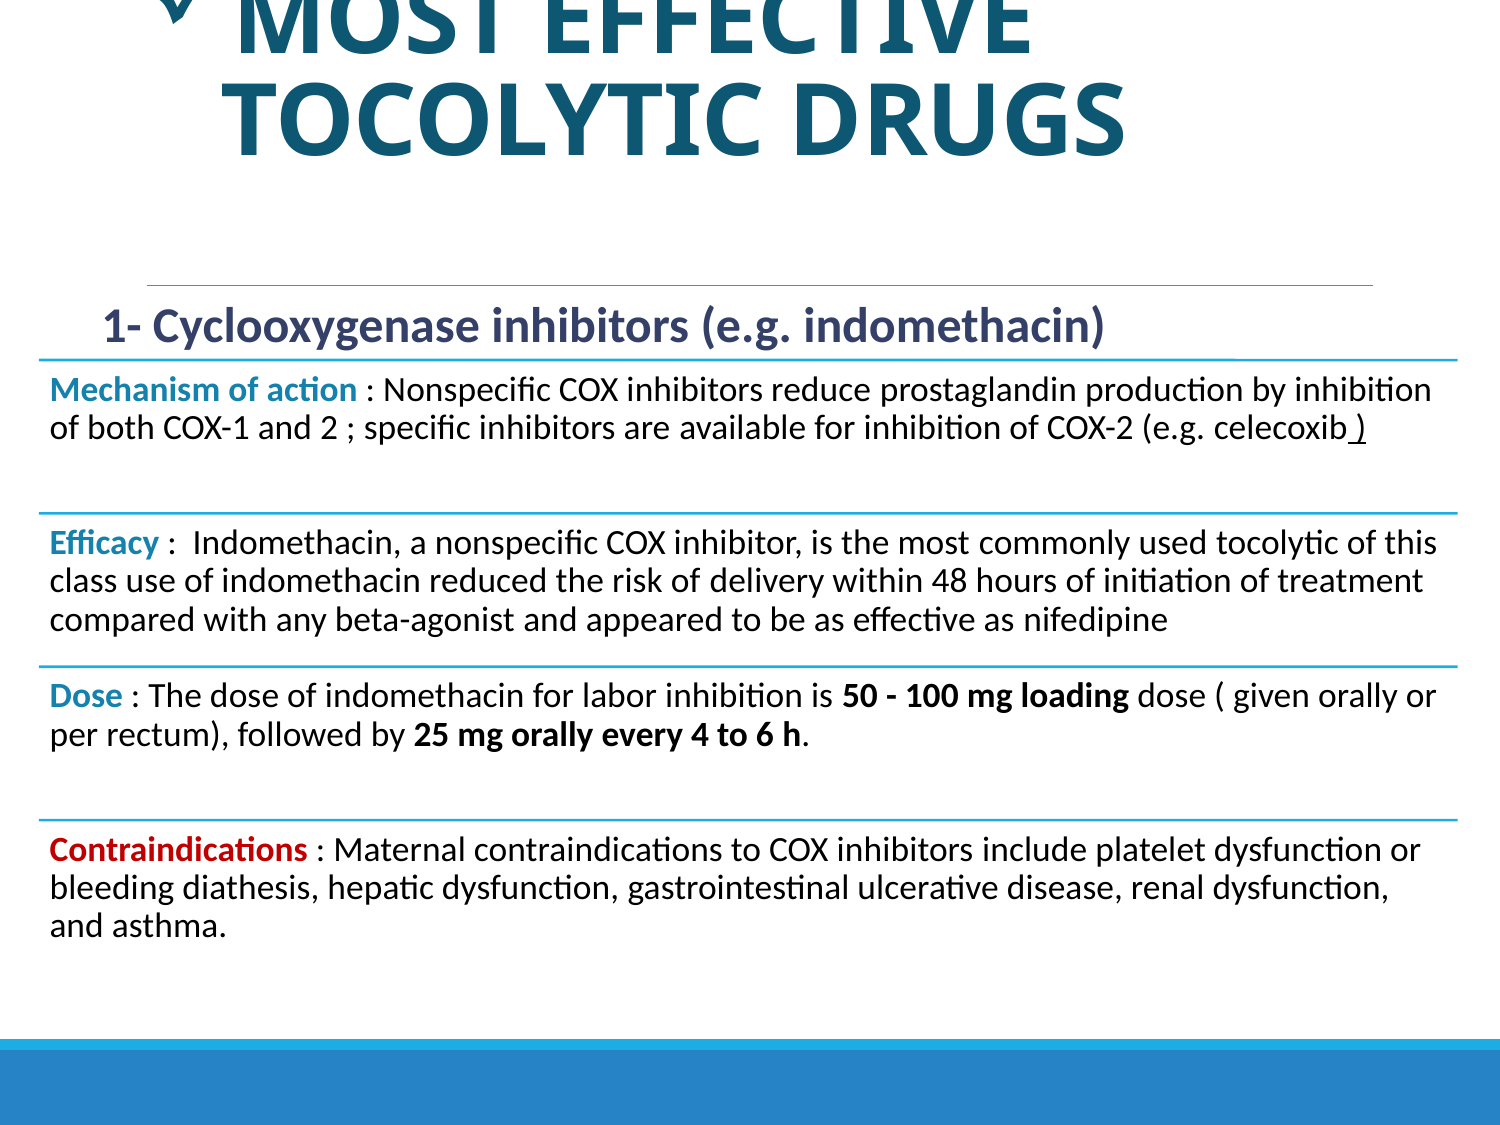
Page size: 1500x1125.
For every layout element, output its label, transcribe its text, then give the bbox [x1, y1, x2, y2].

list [38, 359, 1459, 974]
text_box 1- Cyclooxygenase inhibitors (e.g. indomethacin) [90, 286, 1118, 356]
title MOST EFFECTIVE TOCOLYTIC DRUGS [135, 47, 1373, 285]
